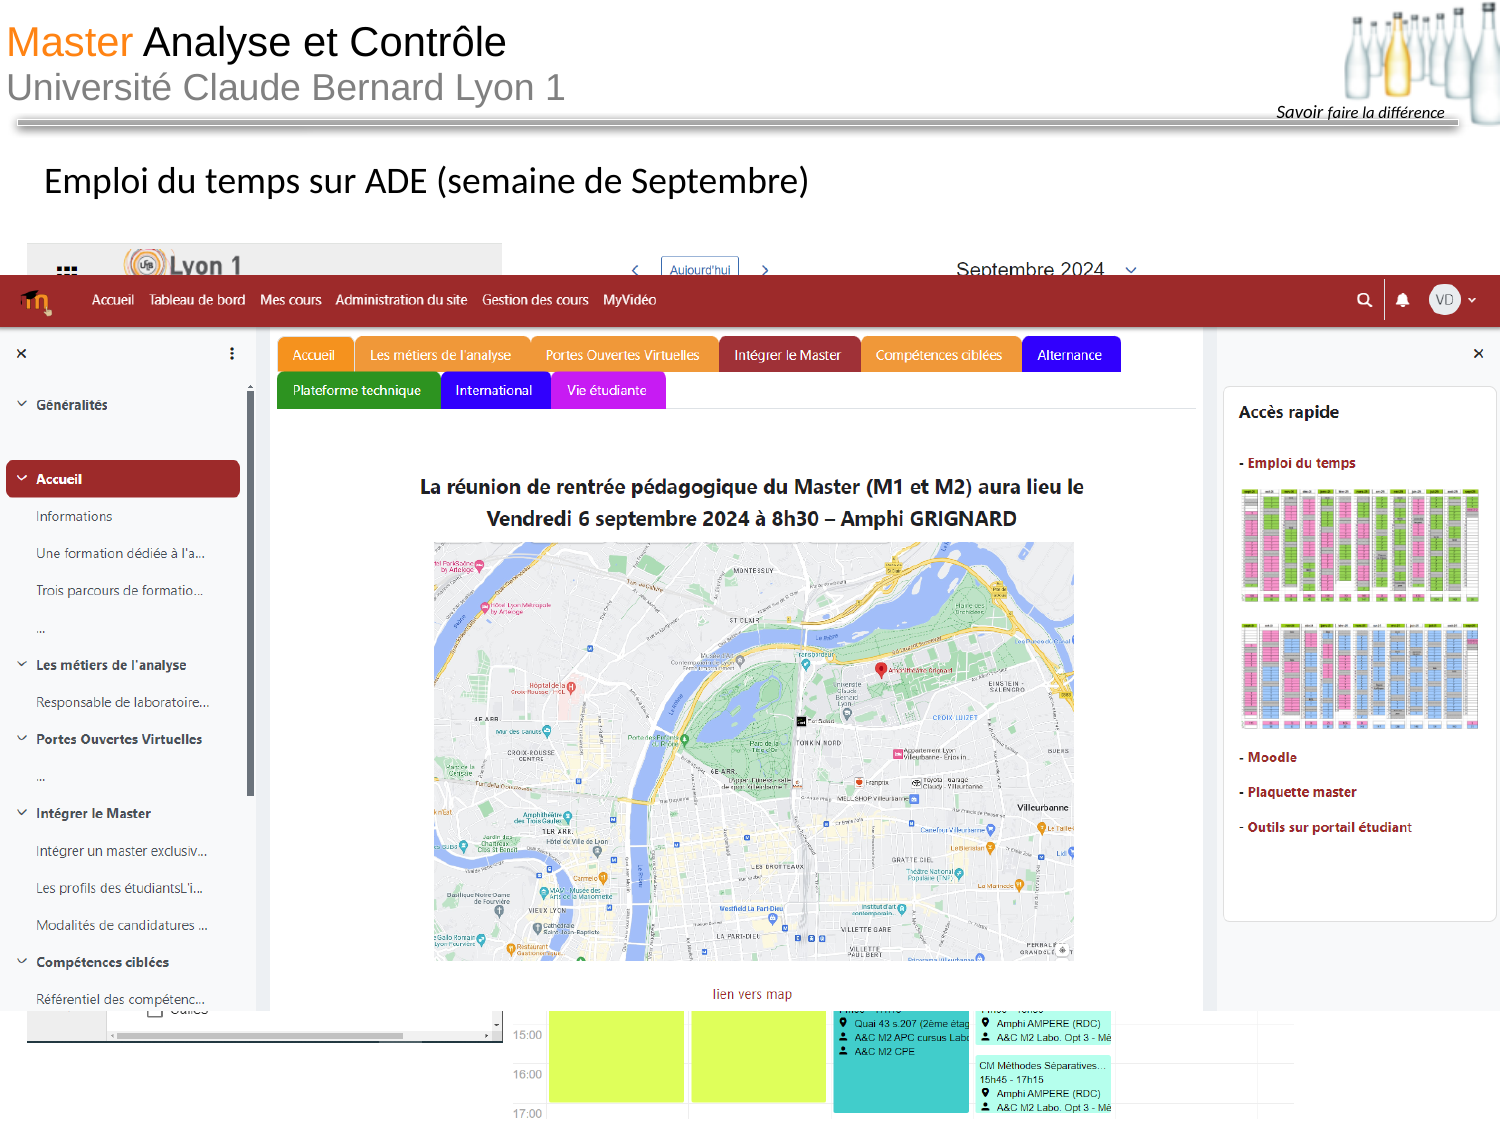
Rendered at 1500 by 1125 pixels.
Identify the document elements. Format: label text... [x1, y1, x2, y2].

picture [1344, 1, 1500, 127]
text_box Emploi du temps sur ADE (semaine de Septembre) [29, 148, 1152, 209]
picture [0, 243, 1500, 1119]
